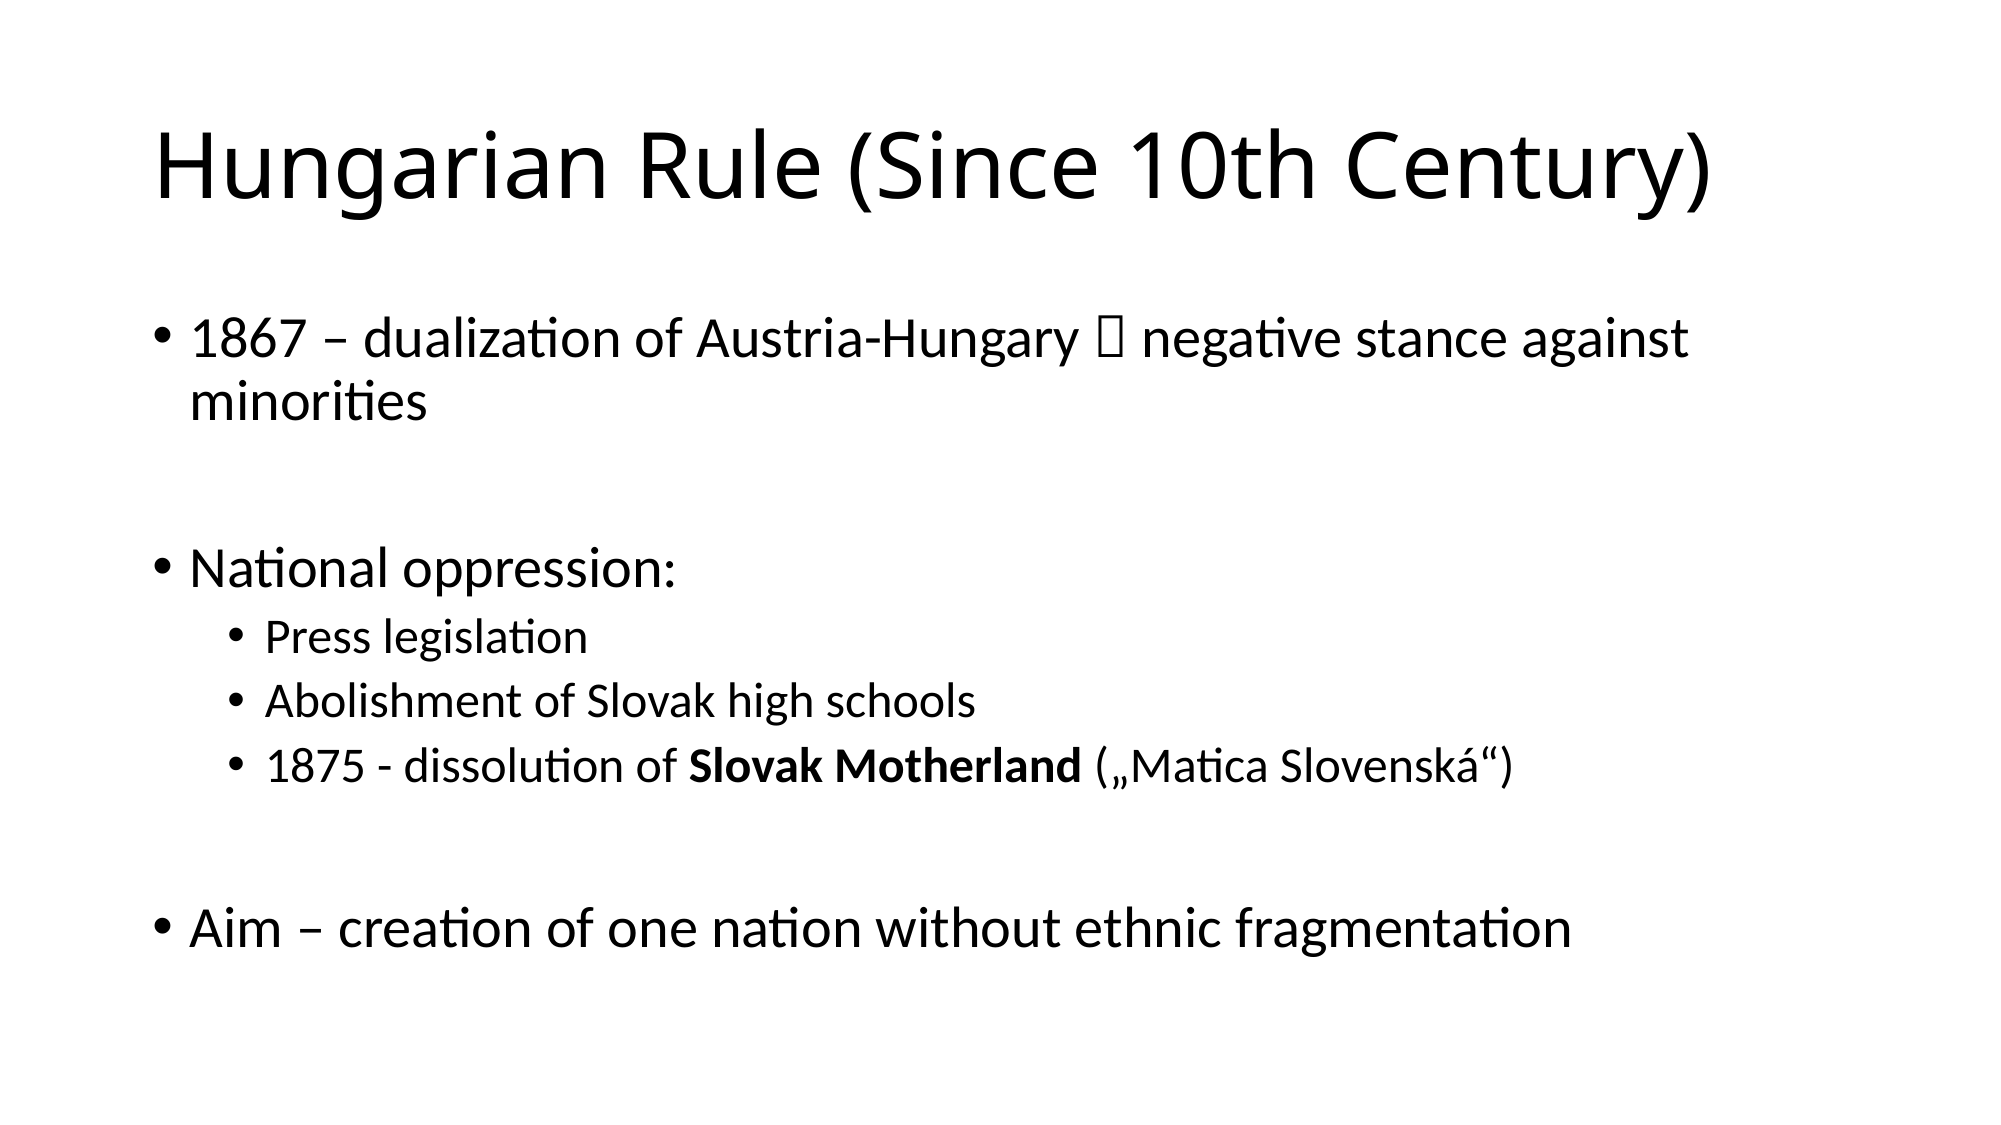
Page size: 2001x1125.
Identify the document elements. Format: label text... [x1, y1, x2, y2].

list 1867 – dualization of Austria-Hungary  negative stance against minorities National oppression: Press legislation Abolishment of Slovak high schools 1875 - dissolution of Slovak Motherland („Matica Slovenská“) Aim – creation of one nation without ethnic fragmentation [137, 299, 1863, 1014]
title Hungarian Rule (Since 10th Century) [137, 59, 1863, 278]
